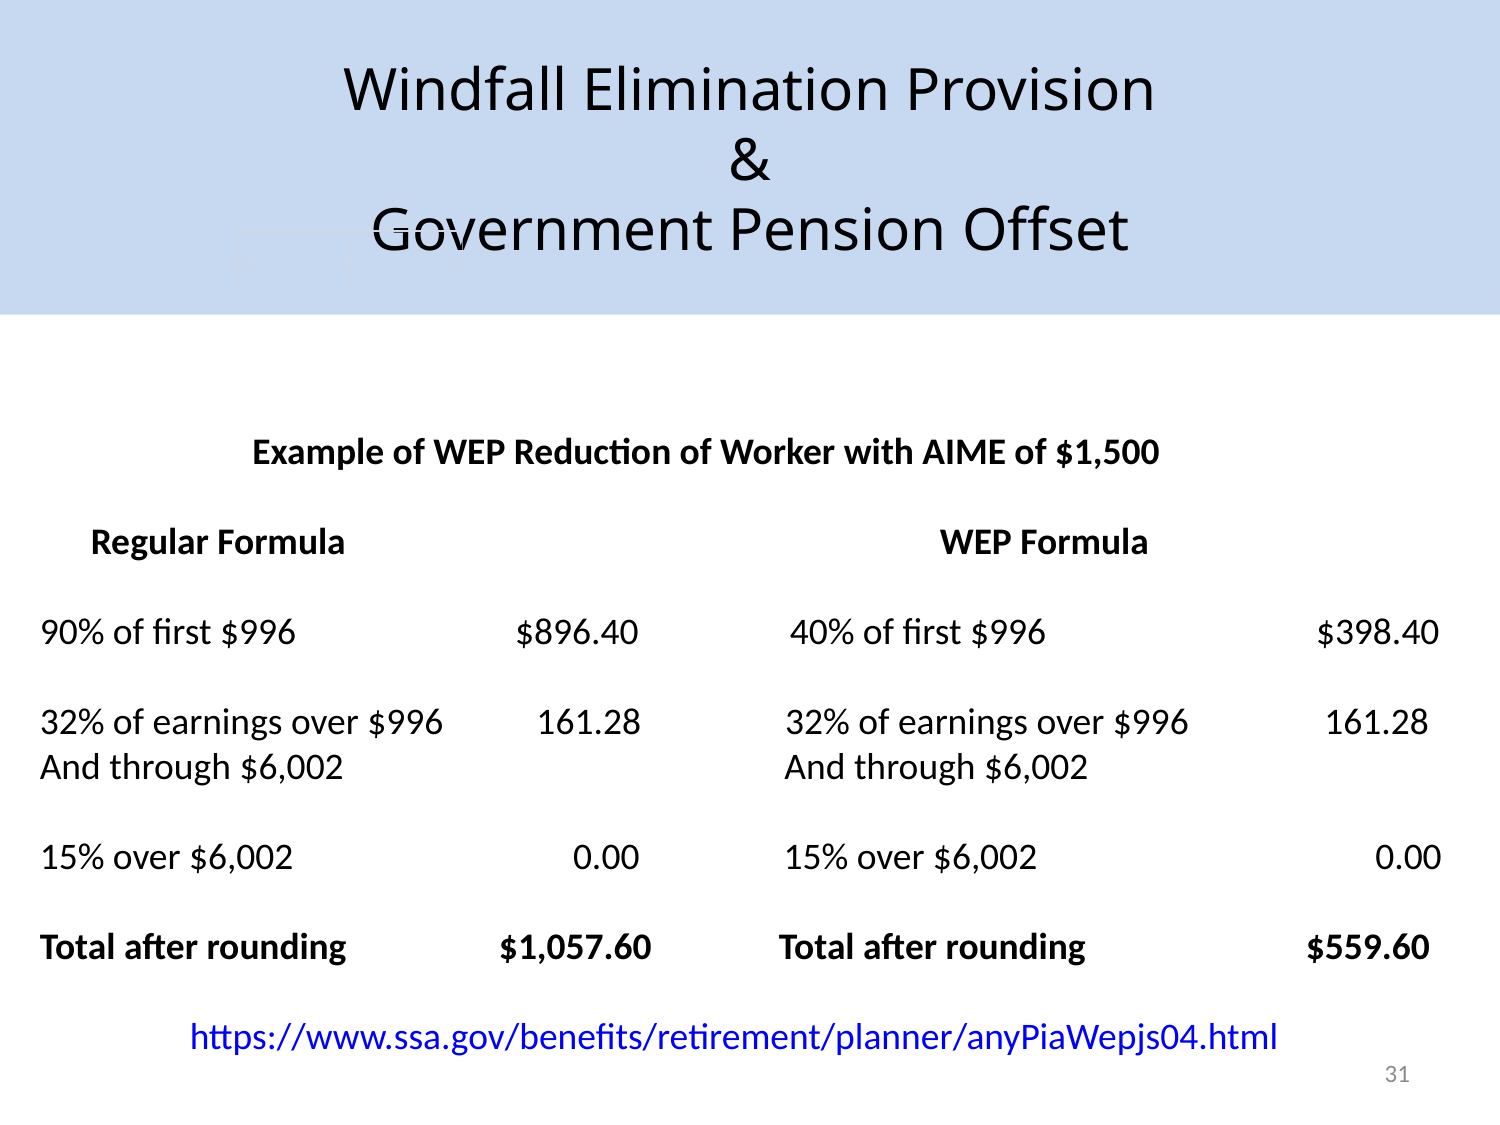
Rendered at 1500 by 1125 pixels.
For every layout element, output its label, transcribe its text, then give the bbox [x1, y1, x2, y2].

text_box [237, 230, 465, 295]
text_box Windfall Elimination Provision & Government Pension Offset [0, 0, 1500, 315]
text_box Example of WEP Reduction of Worker with AIME of $1,500 Regular Formula WEP Formula 90% of first $996 $896.40 40% of first $996 $398.40 32% of earnings over $996 161.28 32% of earnings over $996 161.28 And through $6,002 And through $6,002 15% over $6,002 0.00 15% over $6,002 0.00 Total after rounding $1,057.60 Total after rounding $559.60 https://www.ssa.gov/benefits/retirement/planner/anyPiaWepjs04.html [24, 374, 1475, 1125]
